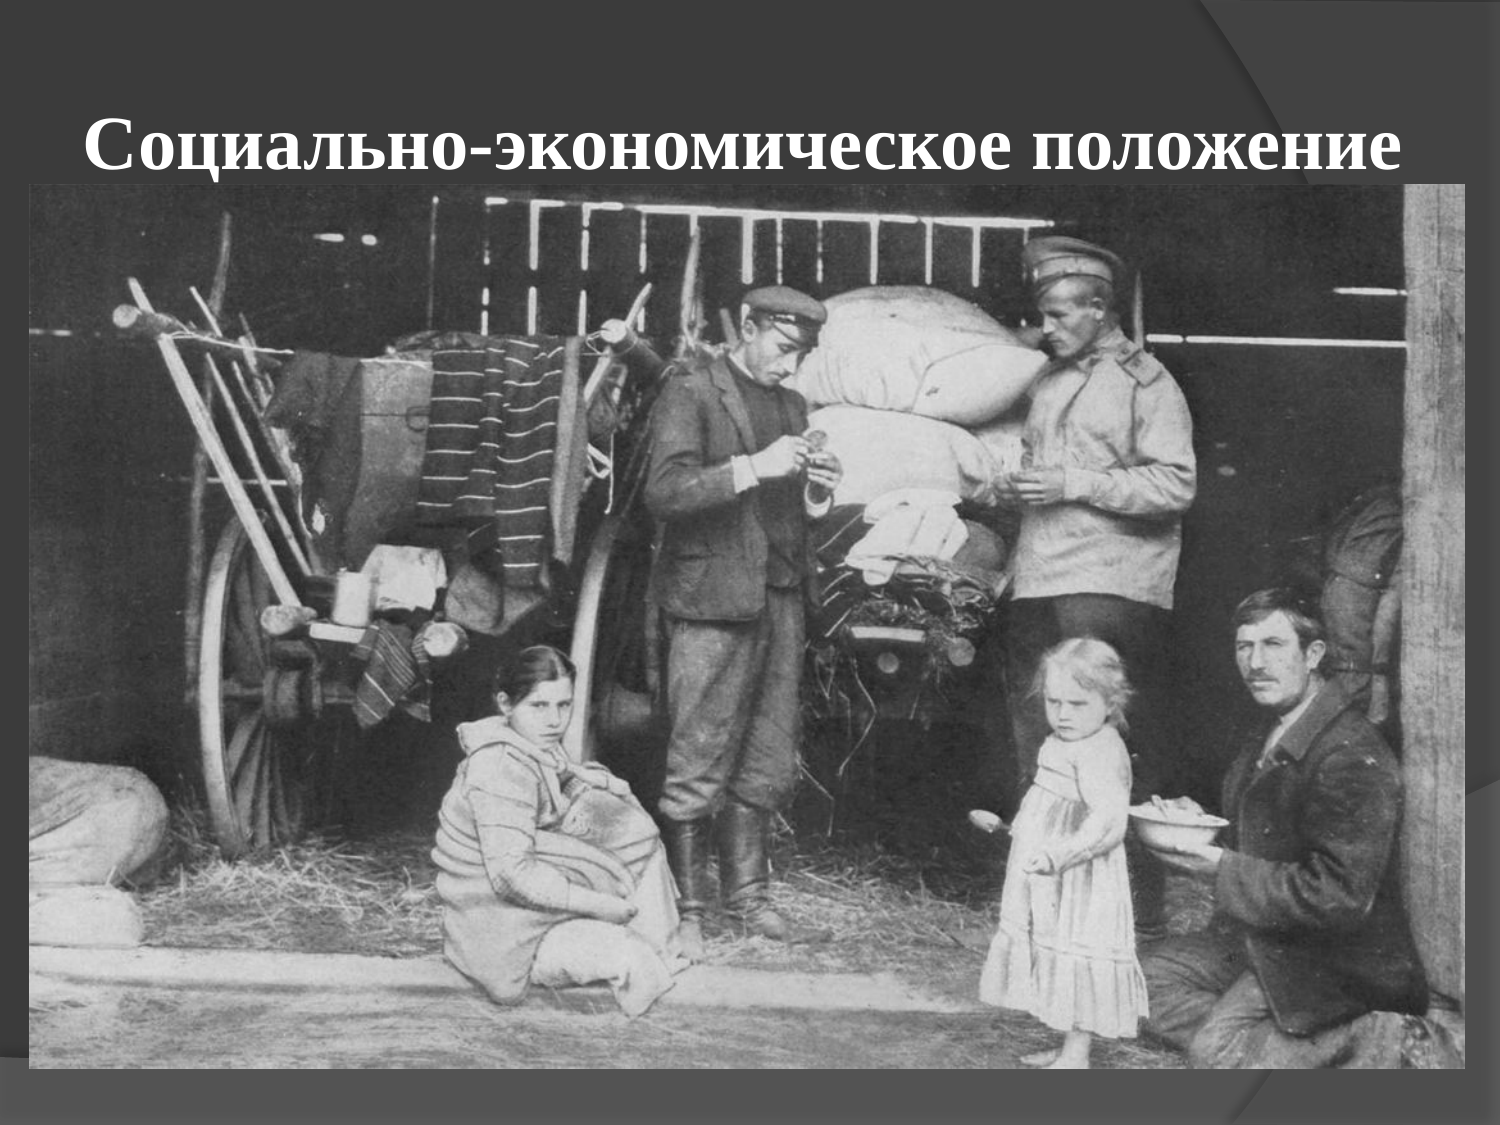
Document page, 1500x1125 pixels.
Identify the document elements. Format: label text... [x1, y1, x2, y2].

title Социально-экономическое положение [75, 45, 1412, 176]
picture [29, 184, 1465, 1069]
